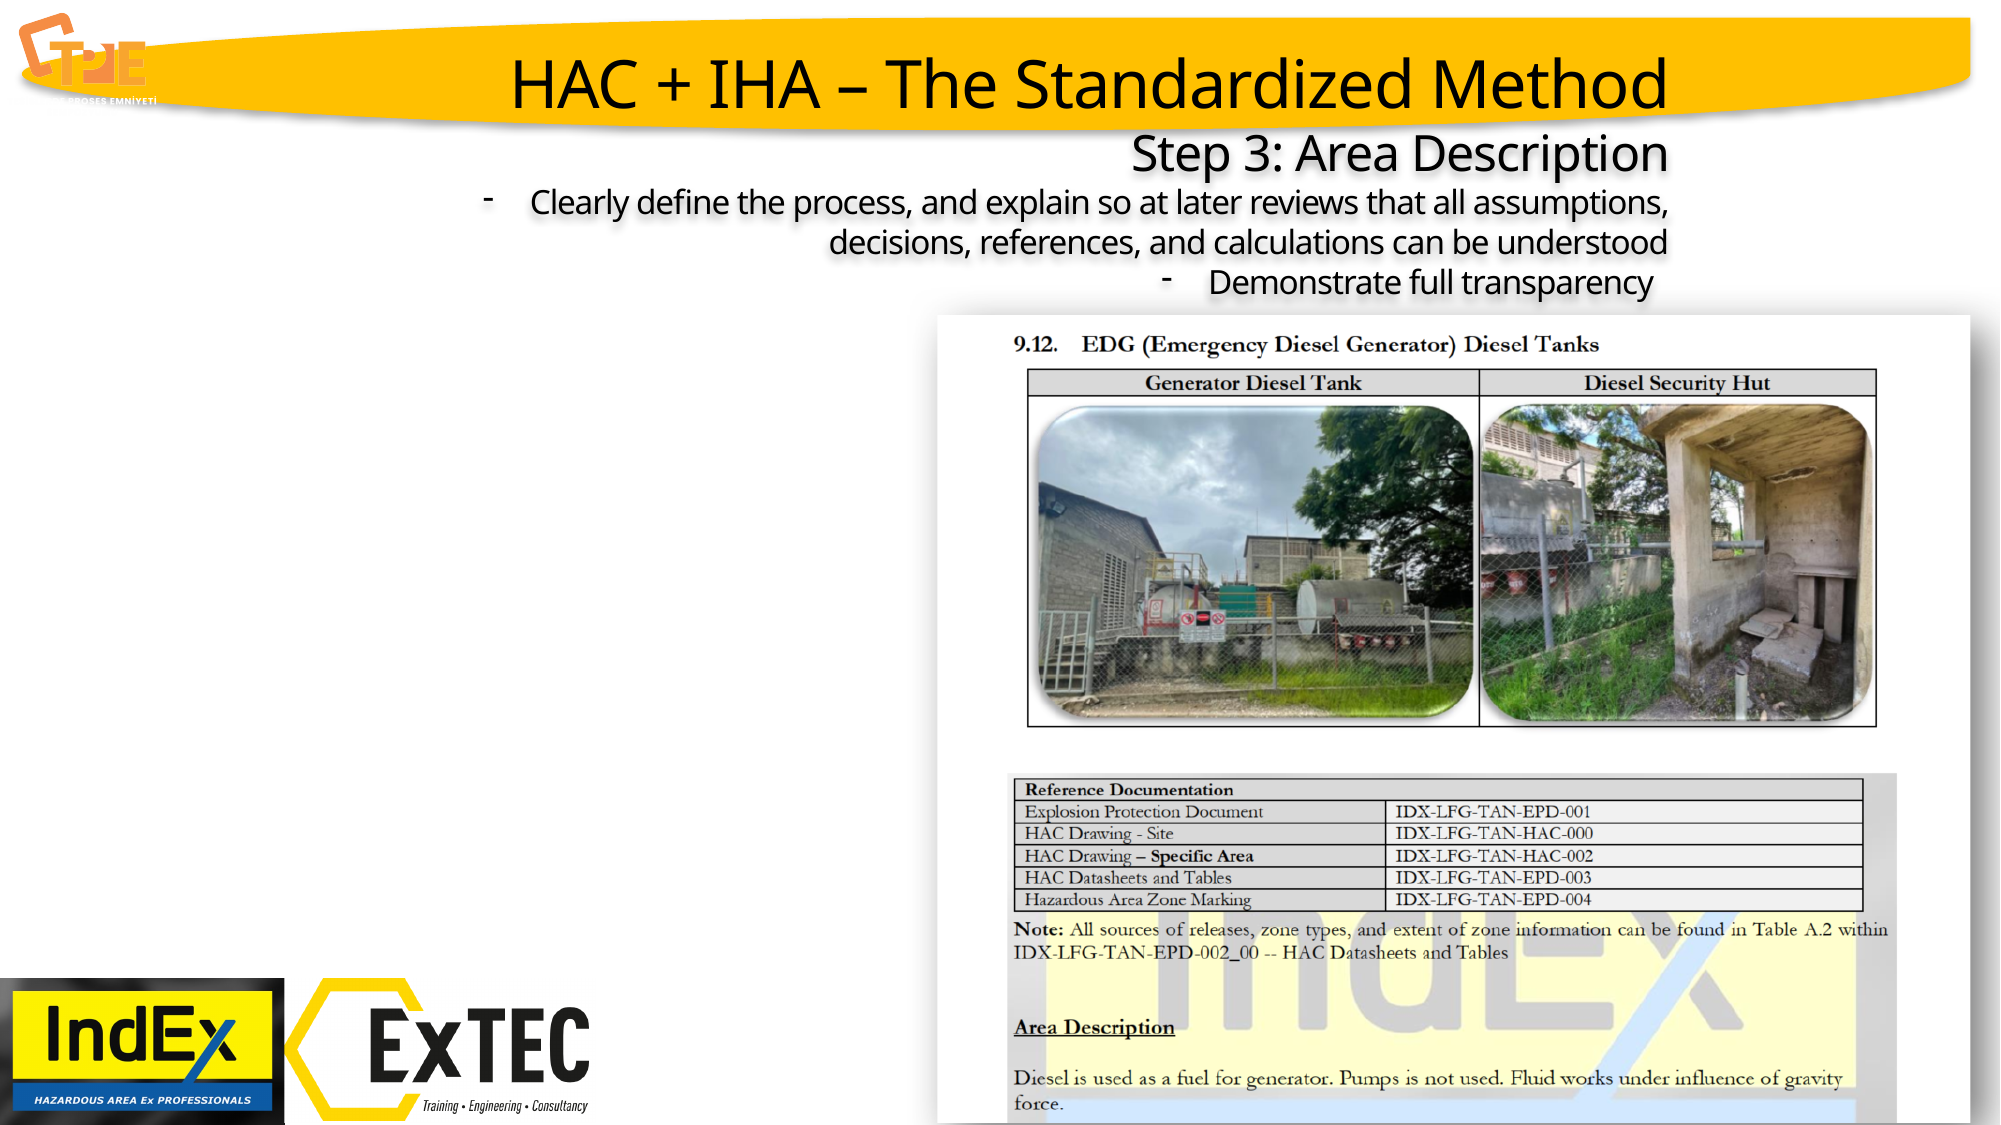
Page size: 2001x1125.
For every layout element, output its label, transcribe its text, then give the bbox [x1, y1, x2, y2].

picture [0, 978, 596, 1125]
picture [0, 0, 281, 206]
text_box HAC + IHA – The Standardized Method Step 3: Area Description Clearly define the process, and explain so at later reviews that all assumptions, decisions, references, and calculations can be understood Demonstrate full transparency [281, 17, 1971, 131]
picture [937, 315, 1971, 1123]
